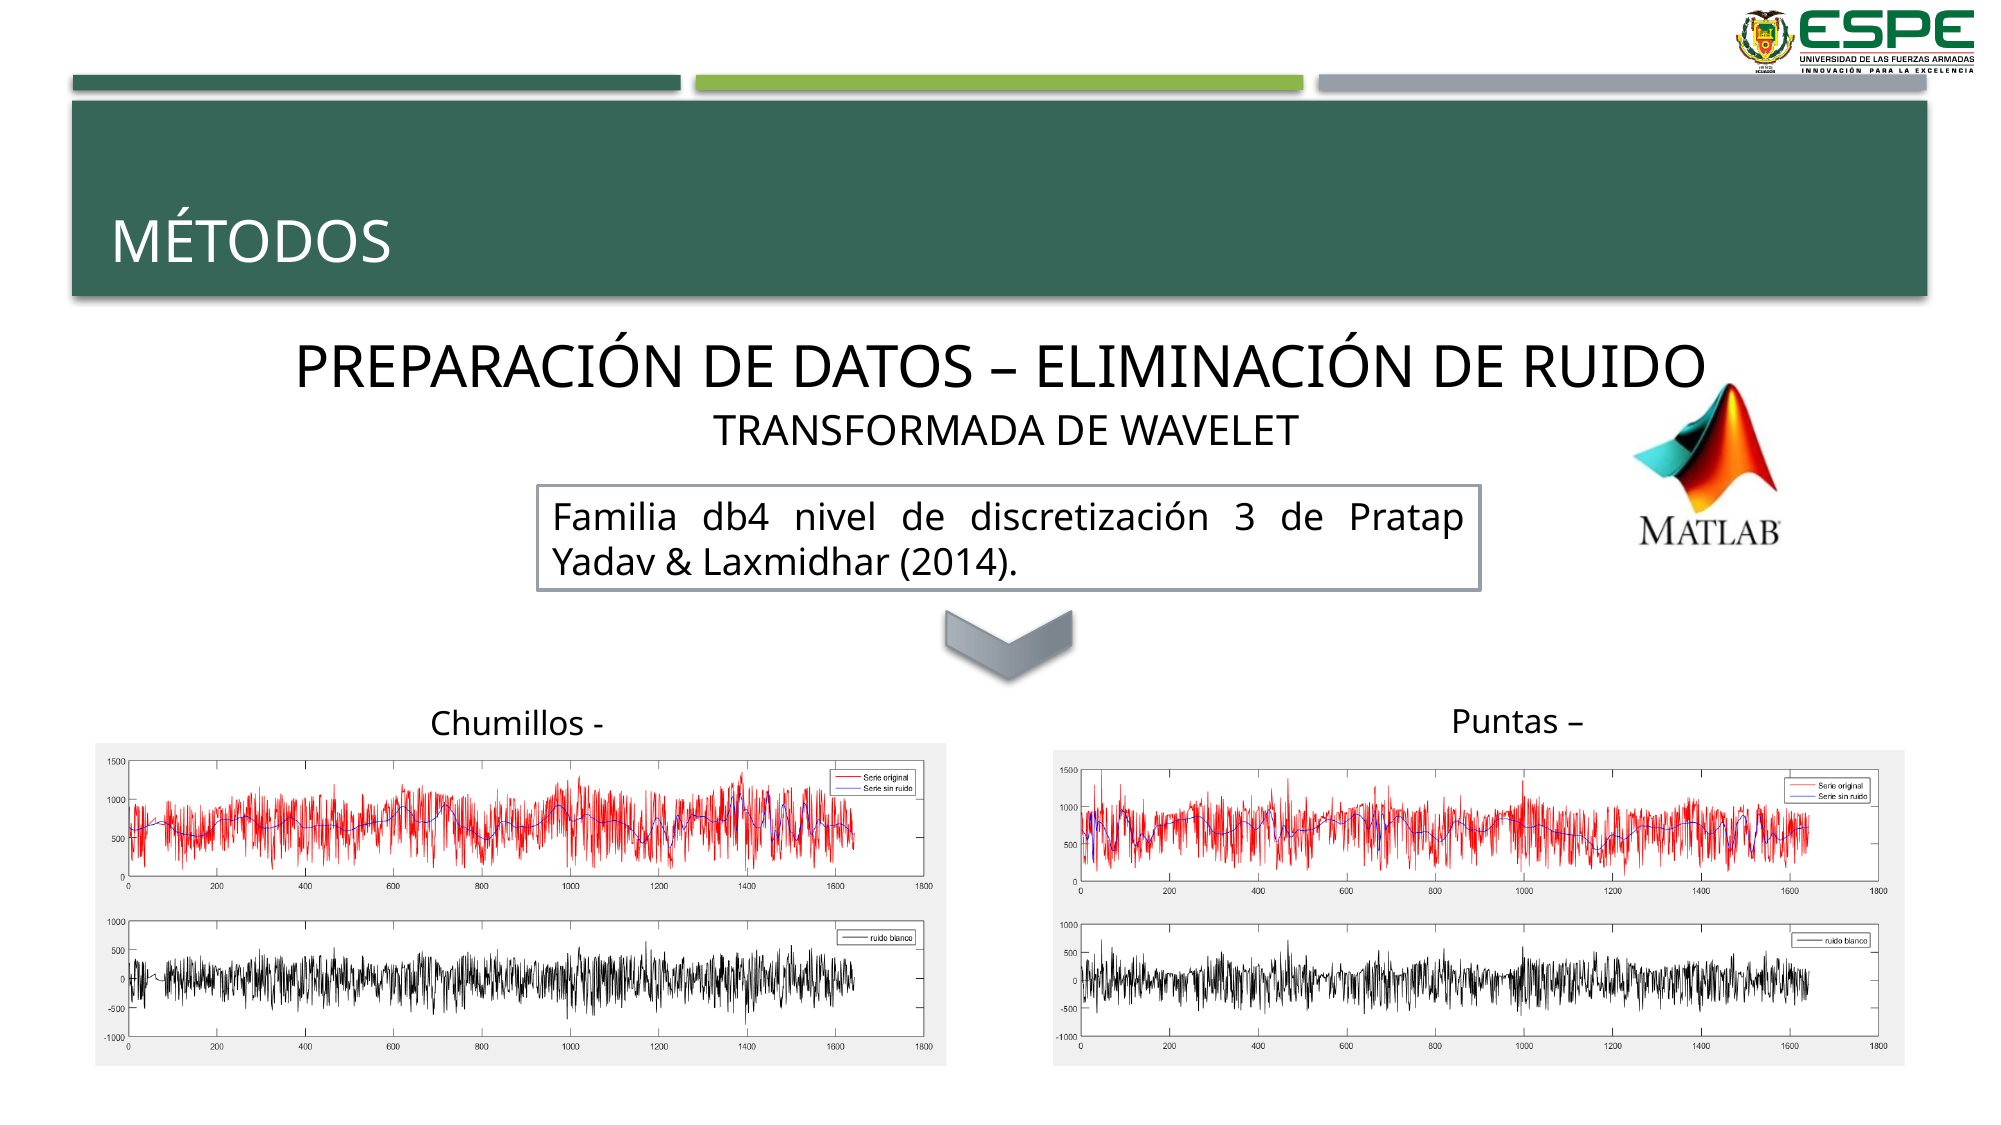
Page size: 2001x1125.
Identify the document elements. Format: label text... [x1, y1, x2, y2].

picture [1052, 749, 1906, 1066]
title MÉTODOS [95, 115, 1905, 282]
text_box Chumillos - 88,85% [312, 674, 647, 741]
text_box PREPARACIÓN DE DATOS – ELIMINACIÓN DE RUIDO [279, 322, 1739, 407]
picture [94, 742, 947, 1066]
text_box [945, 610, 1073, 680]
text_box Familia db4 nivel de discretización 3 de Pratap Yadav & Laxmidhar (2014). [536, 484, 1482, 592]
picture [1735, 10, 1975, 73]
text_box Puntas – 90,42% [1333, 672, 1627, 748]
text_box TRANSFORMADA DE WAVELET [698, 396, 1315, 462]
picture [1620, 382, 1793, 553]
